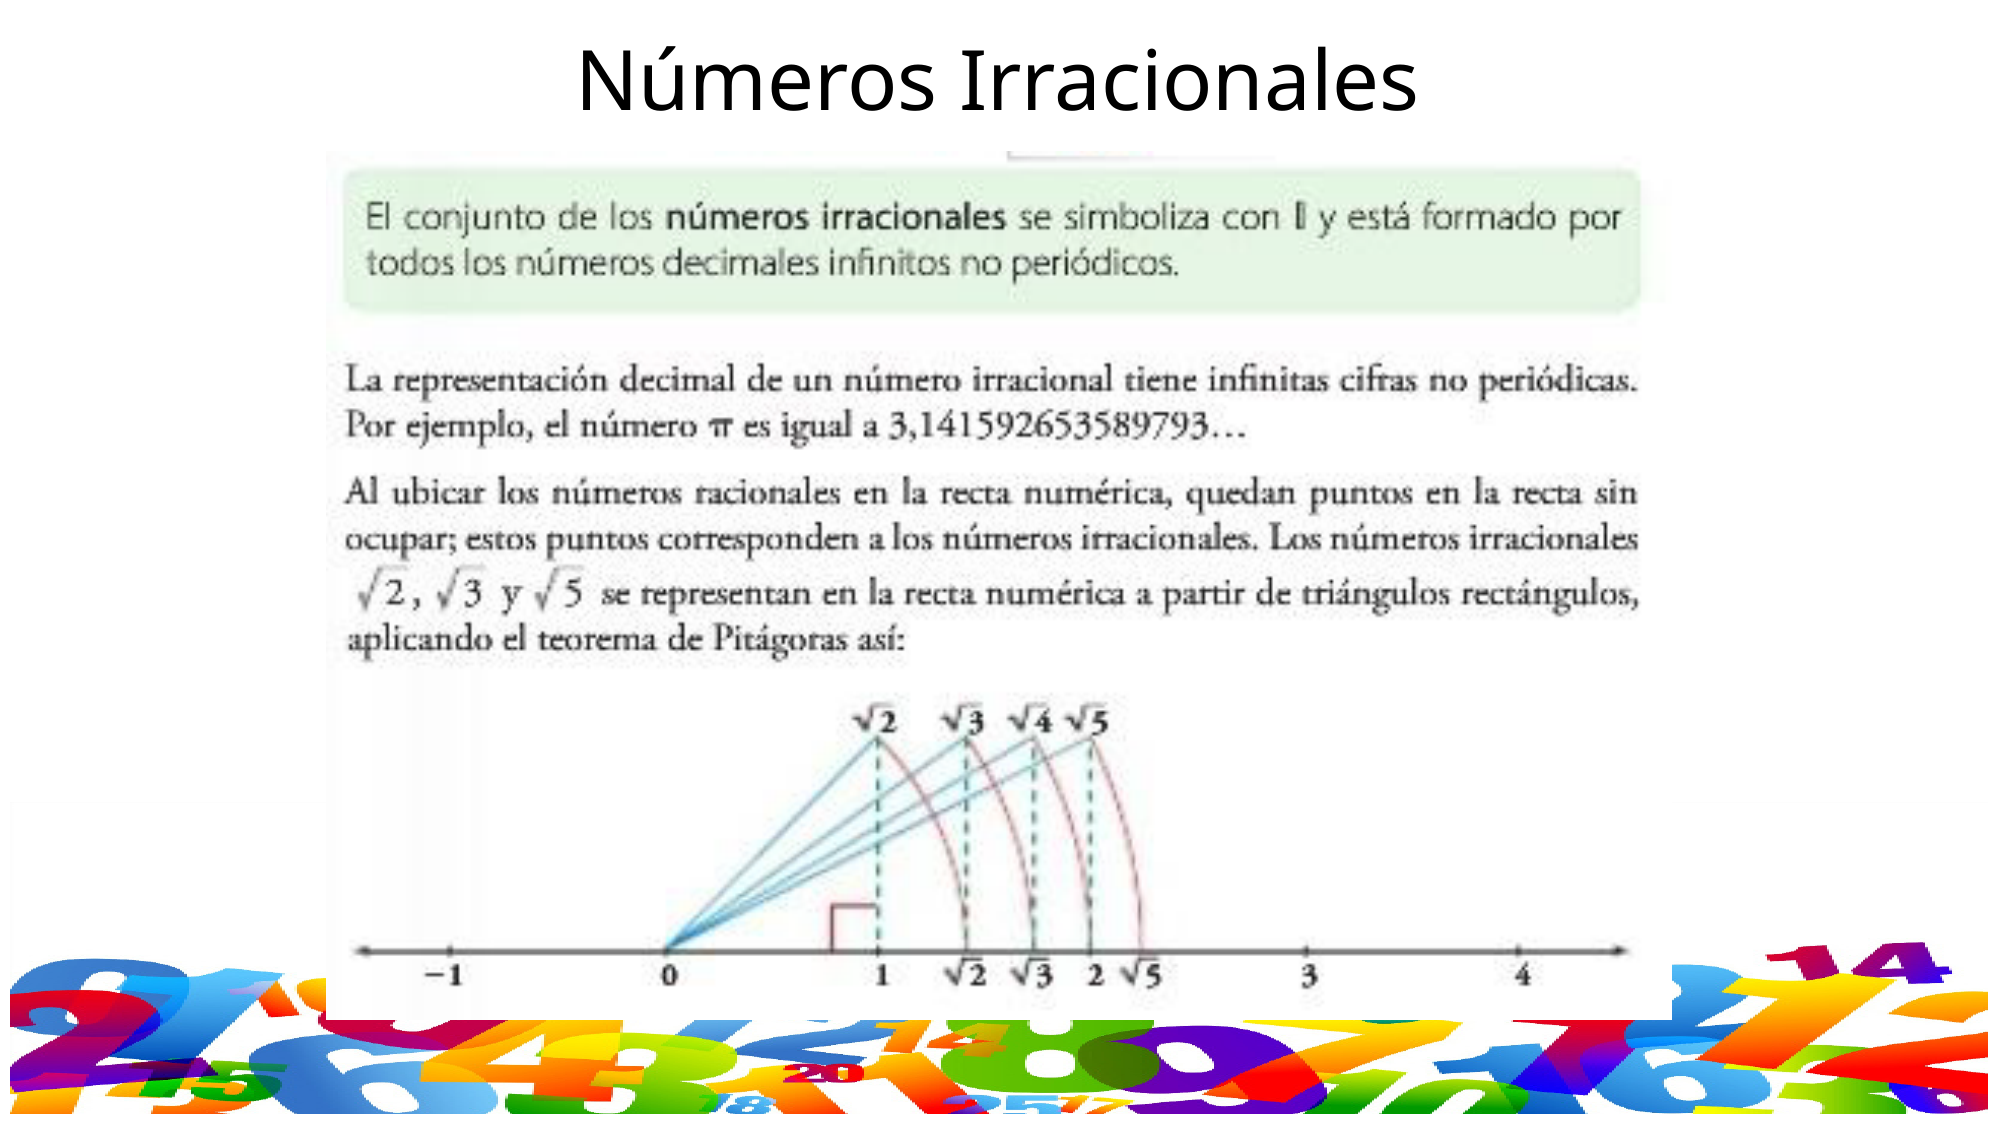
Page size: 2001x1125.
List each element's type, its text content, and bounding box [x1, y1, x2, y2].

title Números Irracionales [247, 27, 1748, 136]
picture [10, 151, 1988, 1114]
